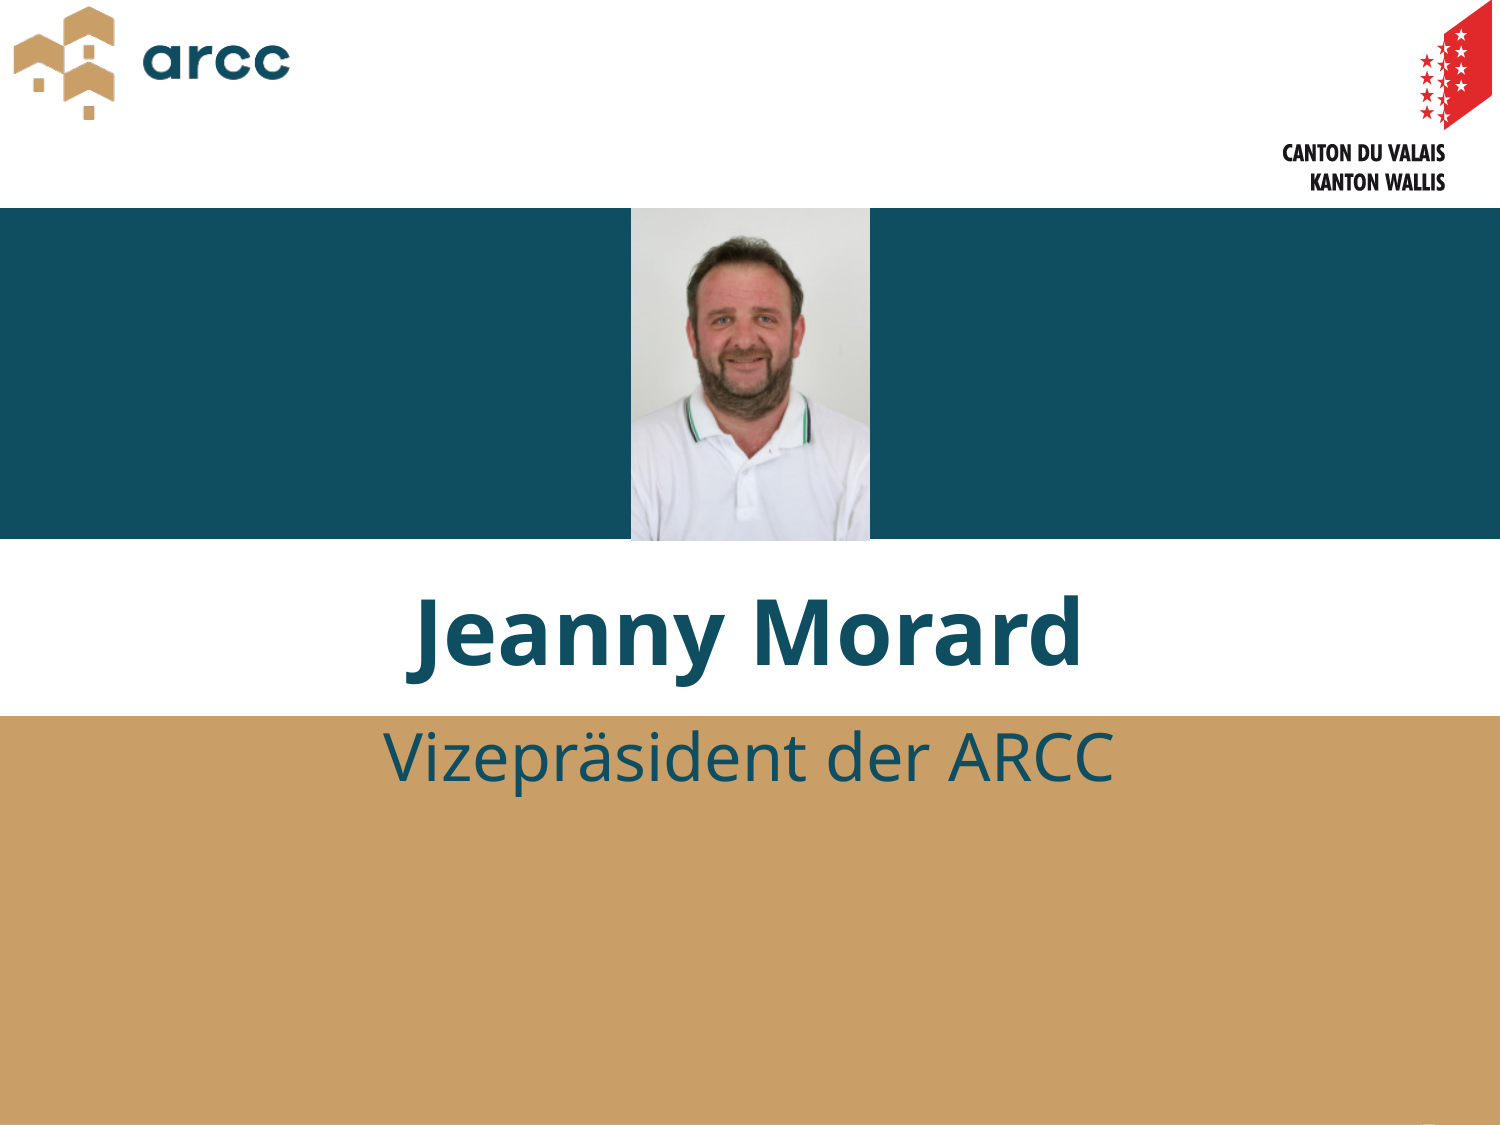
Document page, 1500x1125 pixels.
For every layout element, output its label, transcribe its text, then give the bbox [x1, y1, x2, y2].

subtitle Vizepräsident der ARCC [0, 716, 1500, 988]
picture [1272, 0, 1492, 191]
title Jeanny Morard [0, 301, 1500, 694]
picture [631, 208, 870, 541]
picture [0, 0, 308, 130]
